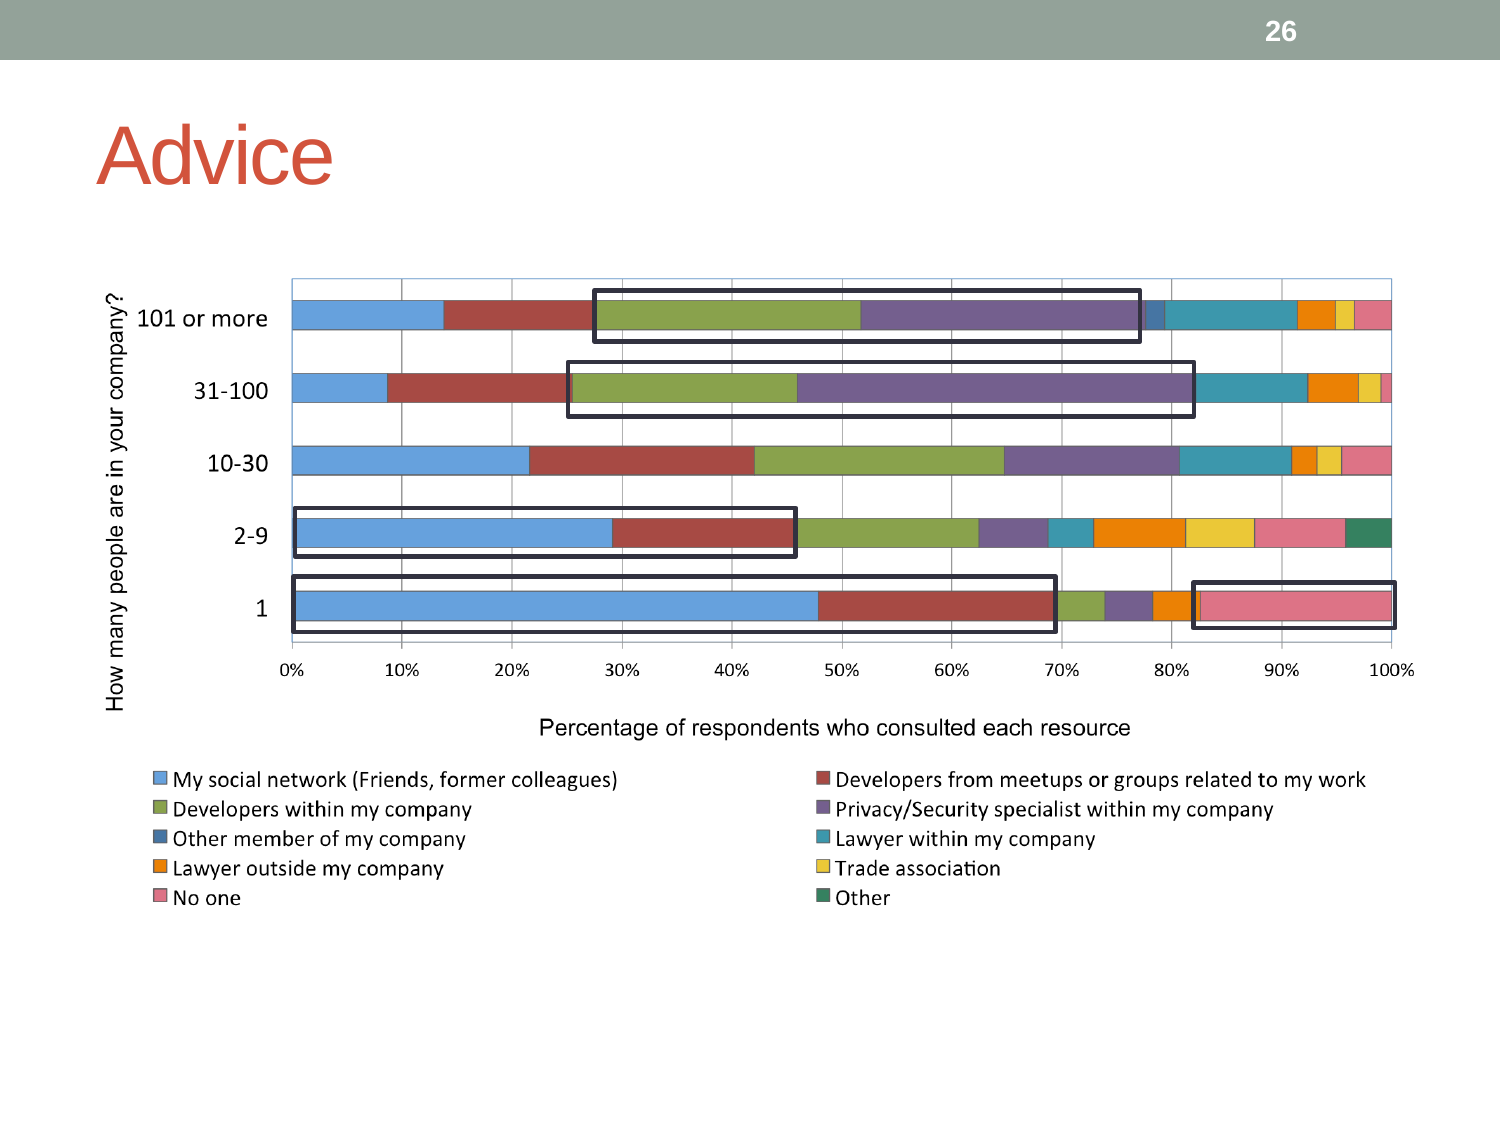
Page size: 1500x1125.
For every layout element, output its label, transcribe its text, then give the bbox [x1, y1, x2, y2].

slide_number 26 [1250, 3, 1425, 57]
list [74, 262, 1426, 921]
title Advice [81, 57, 1432, 245]
